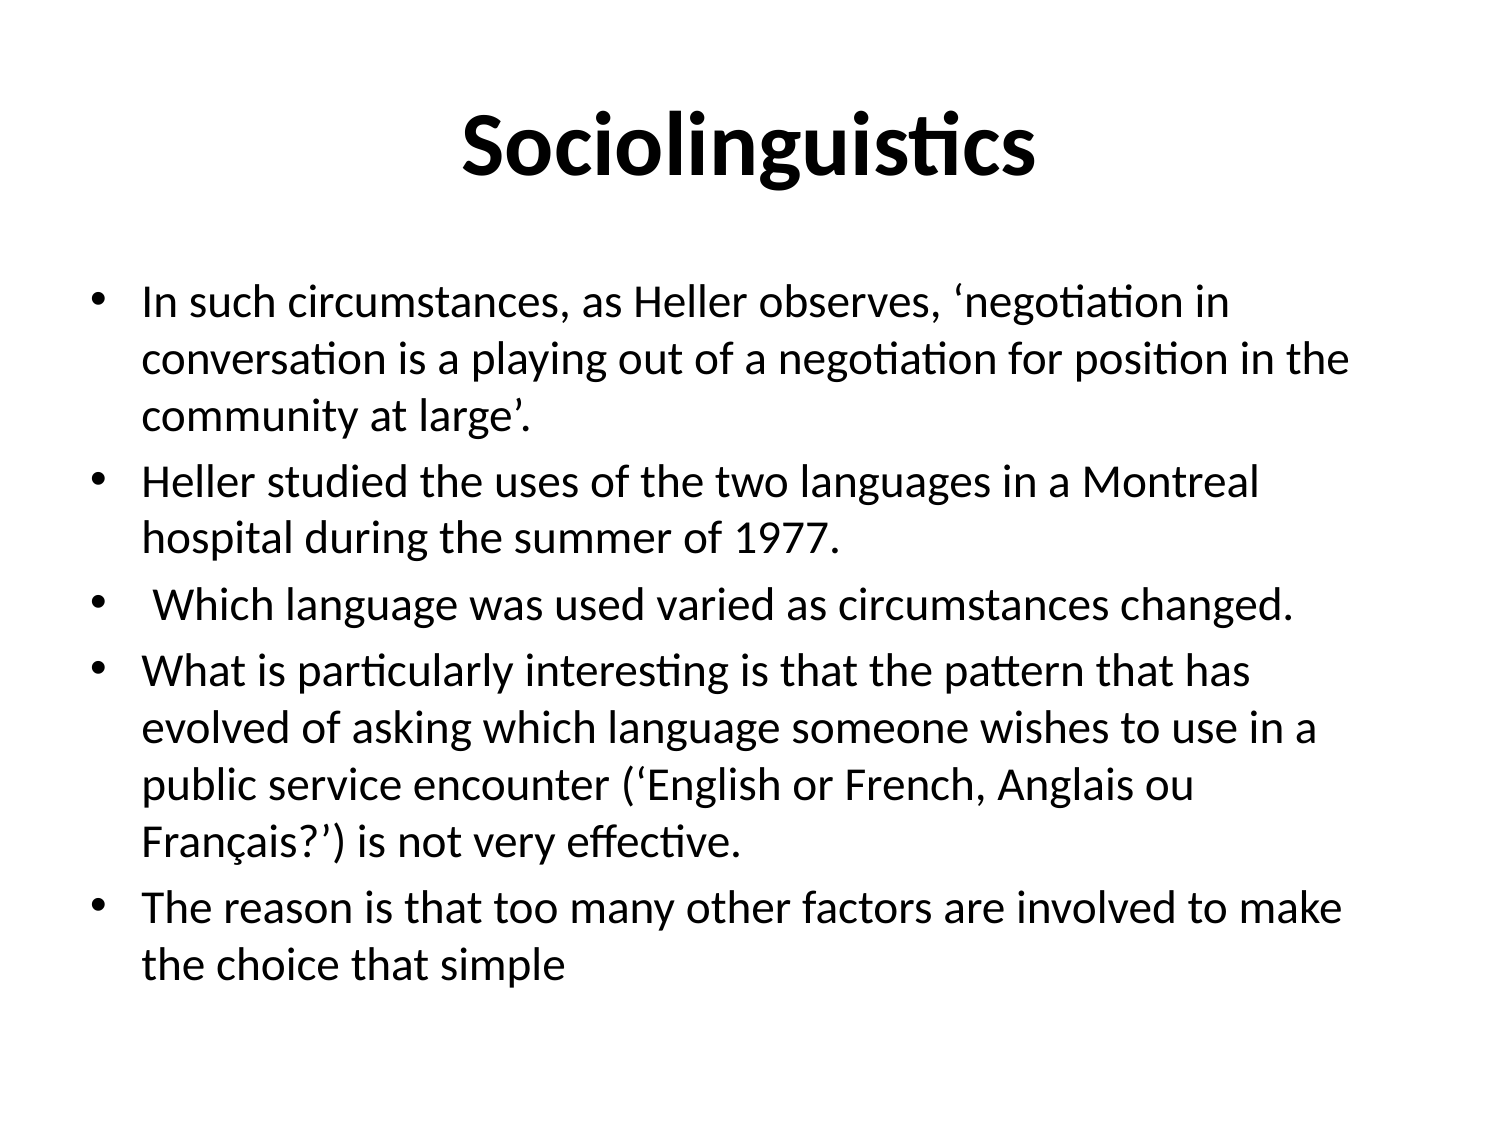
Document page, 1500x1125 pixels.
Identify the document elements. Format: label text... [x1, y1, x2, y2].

list In such circumstances, as Heller observes, ‘negotiation in conversation is a playing out of a negotiation for position in the community at large’. Heller studied the uses of the two languages in a Montreal hospital during the summer of 1977. Which language was used varied as circumstances changed. What is particularly interesting is that the pattern that has evolved of asking which language someone wishes to use in a public service encounter (‘English or French, Anglais ou Français?’) is not very effective. The reason is that too many other factors are involved to make the choice that simple [75, 262, 1425, 1005]
title Sociolinguistics [75, 45, 1425, 233]
